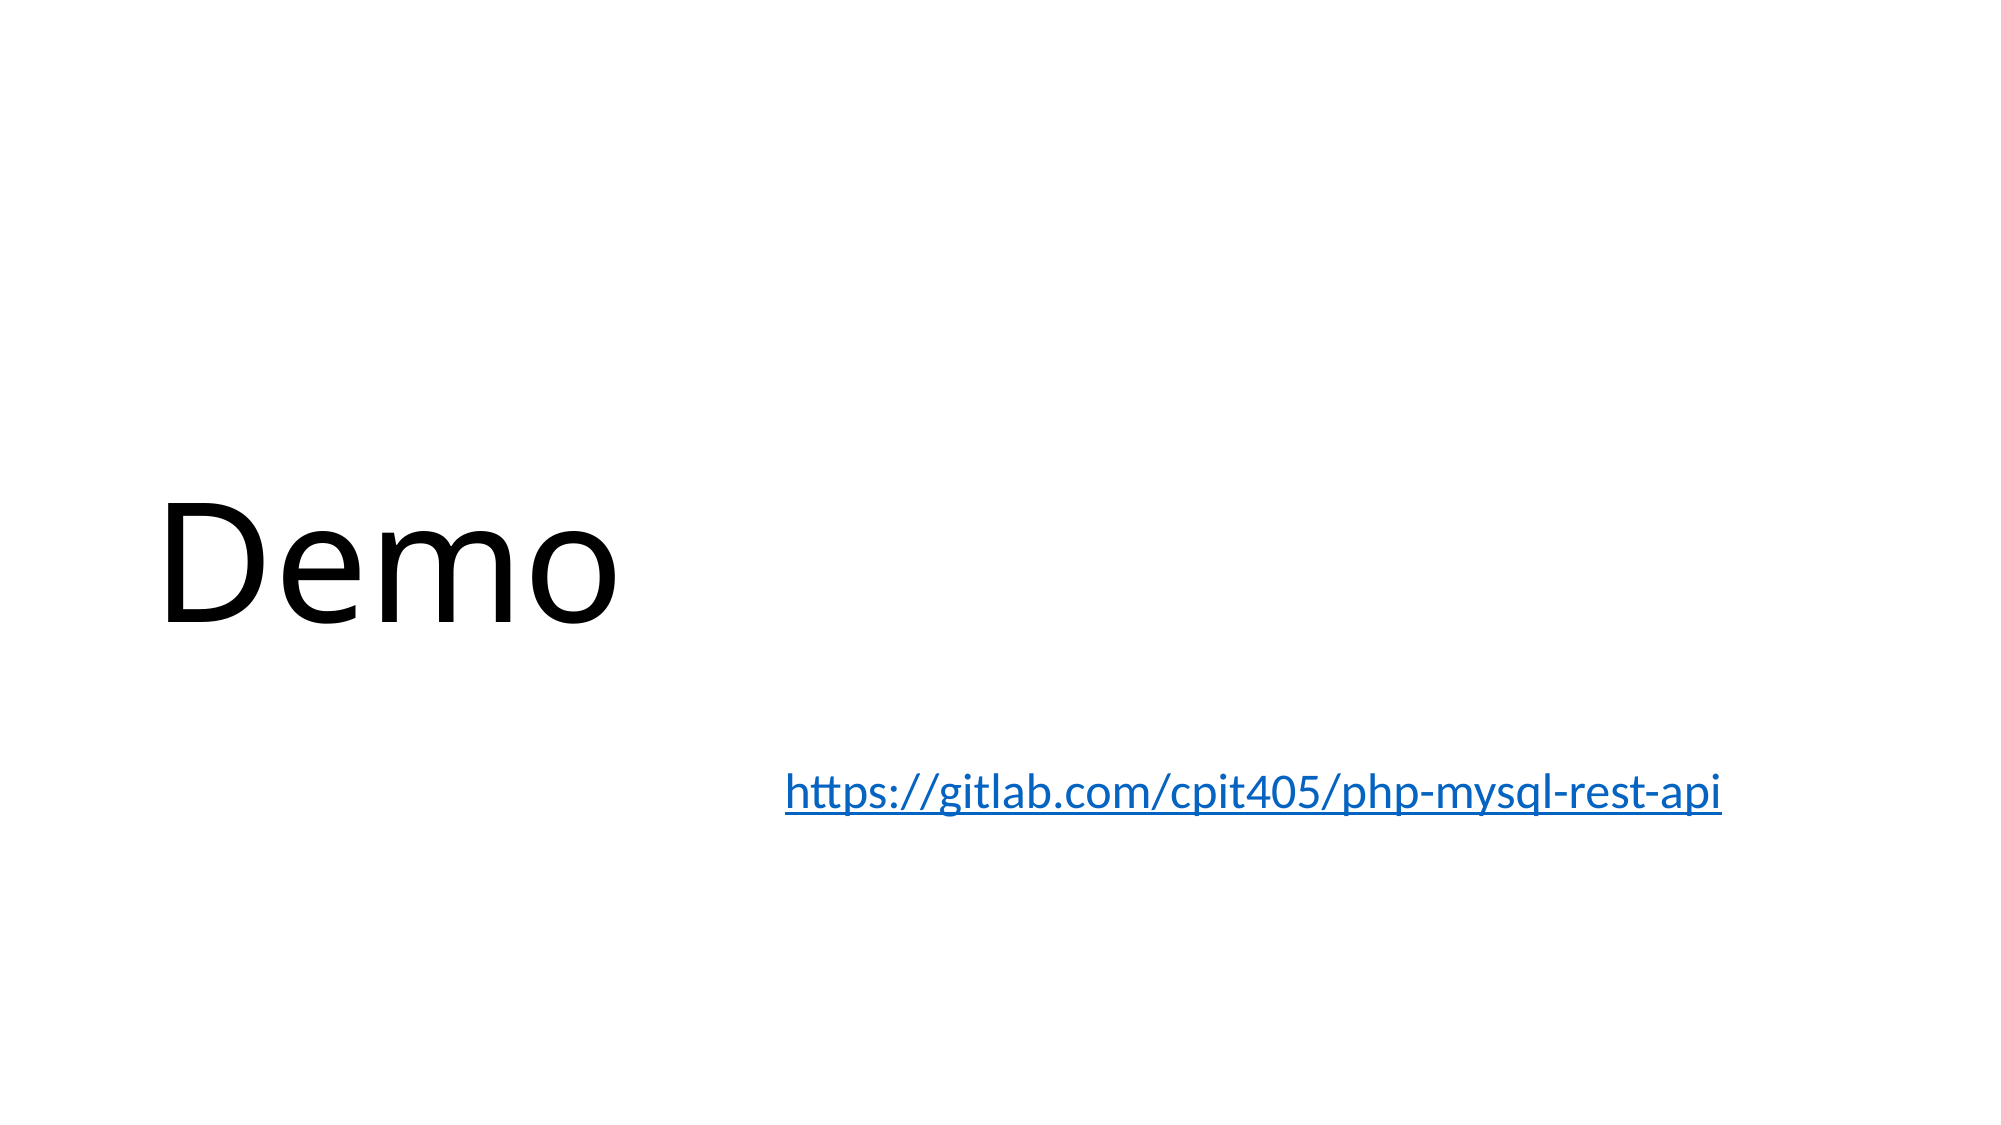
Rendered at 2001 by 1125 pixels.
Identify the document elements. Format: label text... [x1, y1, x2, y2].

title Demo [137, 179, 1861, 667]
list https://gitlab.com/cpit405/php-mysql-rest-api [769, 757, 1862, 929]
